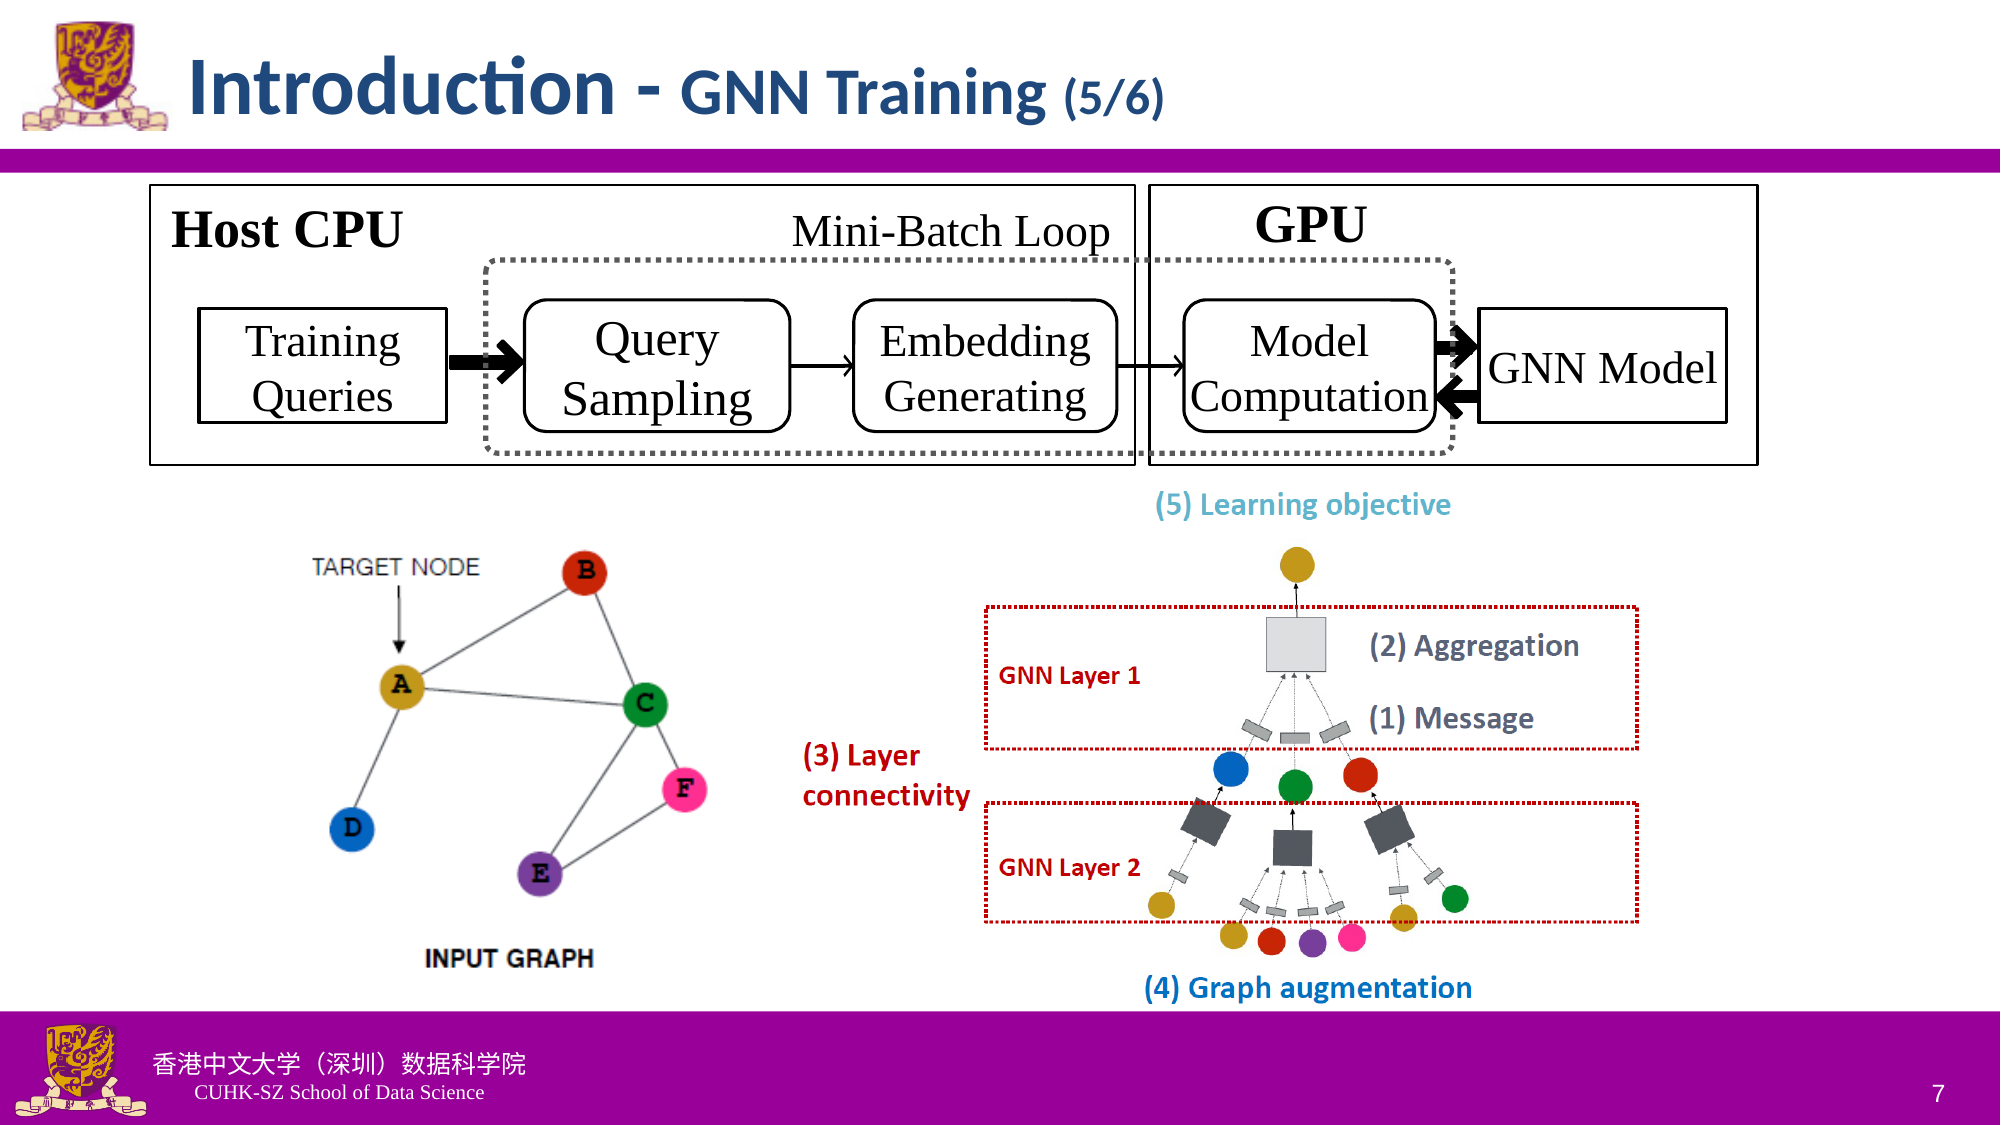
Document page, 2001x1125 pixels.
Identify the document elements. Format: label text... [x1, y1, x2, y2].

text_box [450, 355, 485, 369]
picture [21, 20, 173, 131]
text_box [485, 260, 1453, 454]
text_box GNN Model [1478, 308, 1727, 423]
picture [774, 485, 1673, 1007]
text_box Host CPU [156, 185, 421, 266]
text_box Introduction - GNN Training (5/6) [172, 23, 1898, 138]
text_box Mini-Batch Loop [776, 192, 1127, 260]
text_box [1433, 384, 1478, 421]
text_box [1149, 185, 1758, 465]
text_box [150, 185, 1136, 465]
picture [14, 1023, 149, 1117]
text_box GPU [1239, 181, 1385, 260]
picture [282, 532, 738, 978]
slide_number 7 [1493, 1070, 1961, 1125]
text_box Training Queries [198, 308, 447, 423]
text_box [1435, 323, 1480, 360]
